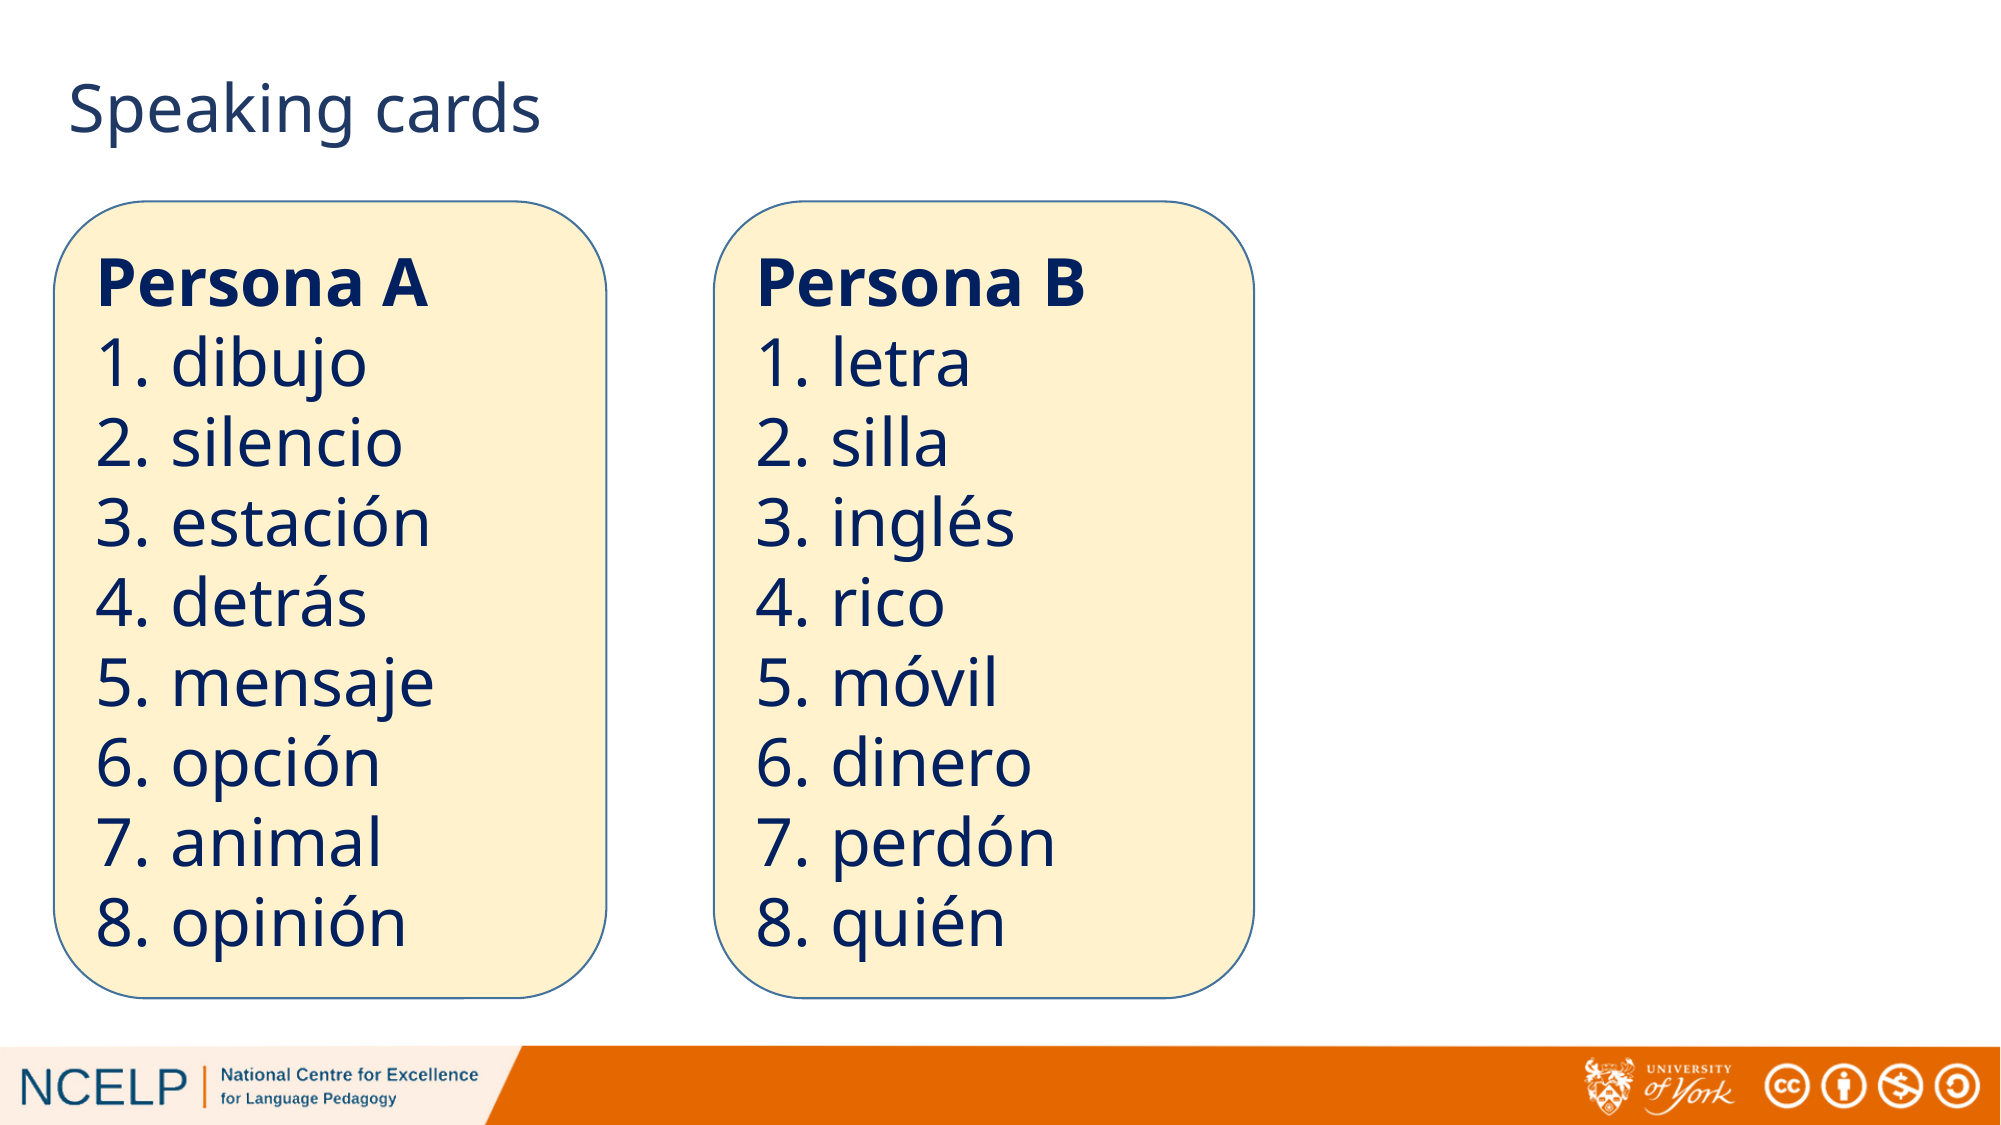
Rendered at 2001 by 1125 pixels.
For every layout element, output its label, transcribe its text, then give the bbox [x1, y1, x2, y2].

title Speaking cards [53, 65, 607, 156]
text_box Persona A dibujo silencio estación detrás mensaje opción animal opinión [52, 200, 608, 1000]
text_box Persona B letra silla inglés rico móvil dinero perdón quién [712, 200, 1256, 1000]
picture [0, 0, 2001, 1125]
